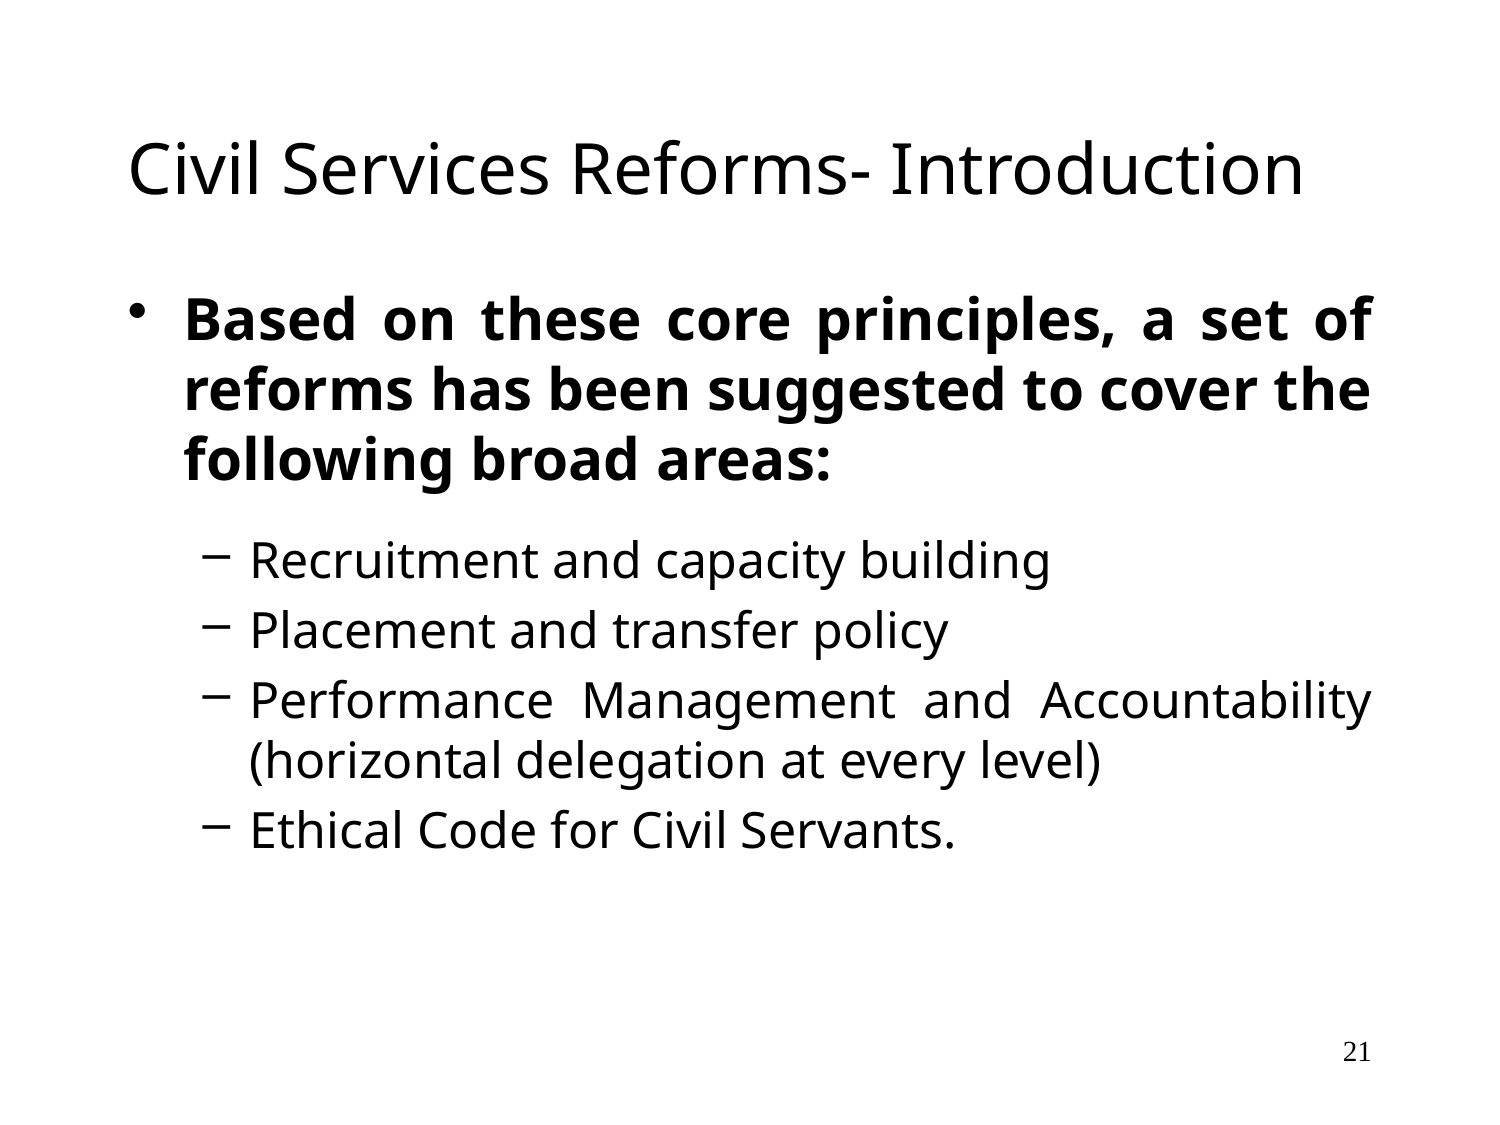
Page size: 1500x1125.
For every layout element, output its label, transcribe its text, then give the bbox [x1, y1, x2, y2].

slide_number 21 [1074, 1025, 1388, 1100]
title Civil Services Reforms- Introduction [112, 66, 1388, 266]
list Based on these core principles, a set of reforms has been suggested to cover the following broad areas: Recruitment and capacity building Placement and transfer policy Performance Management and Accountability (horizontal delegation at every level) Ethical Code for Civil Servants. [112, 274, 1388, 941]
